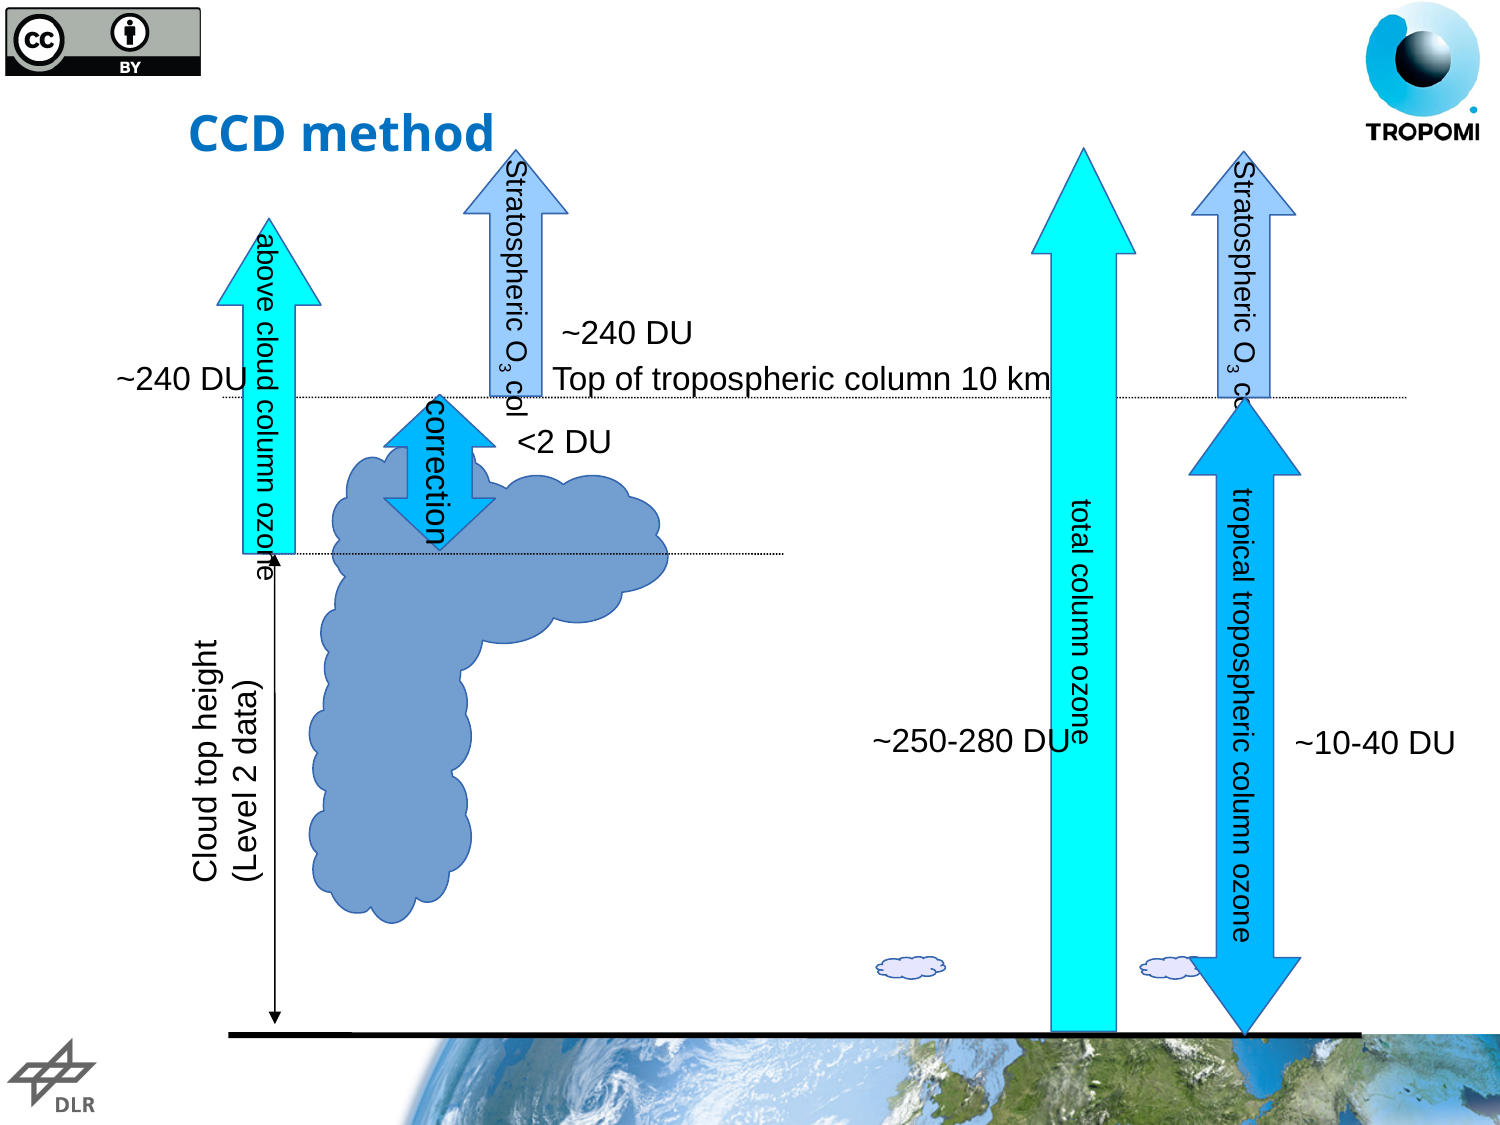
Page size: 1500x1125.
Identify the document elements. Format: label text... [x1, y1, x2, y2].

text_box [268, 562, 282, 1025]
text_box [1141, 956, 1183, 980]
title CCD method [187, 101, 1392, 223]
picture [5, 7, 201, 76]
text_box Stratospheric O3 col [1191, 151, 1296, 395]
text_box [1188, 397, 1473, 1036]
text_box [856, 147, 1136, 1032]
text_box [100, 218, 322, 554]
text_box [383, 394, 629, 551]
picture [1352, 1, 1495, 144]
text_box [309, 457, 668, 924]
picture [0, 1034, 1500, 1125]
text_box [463, 149, 710, 397]
text_box Top of tropospheric column 10 km [712, 348, 850, 400]
text_box Cloud top height (Level 2 data) [174, 589, 268, 900]
